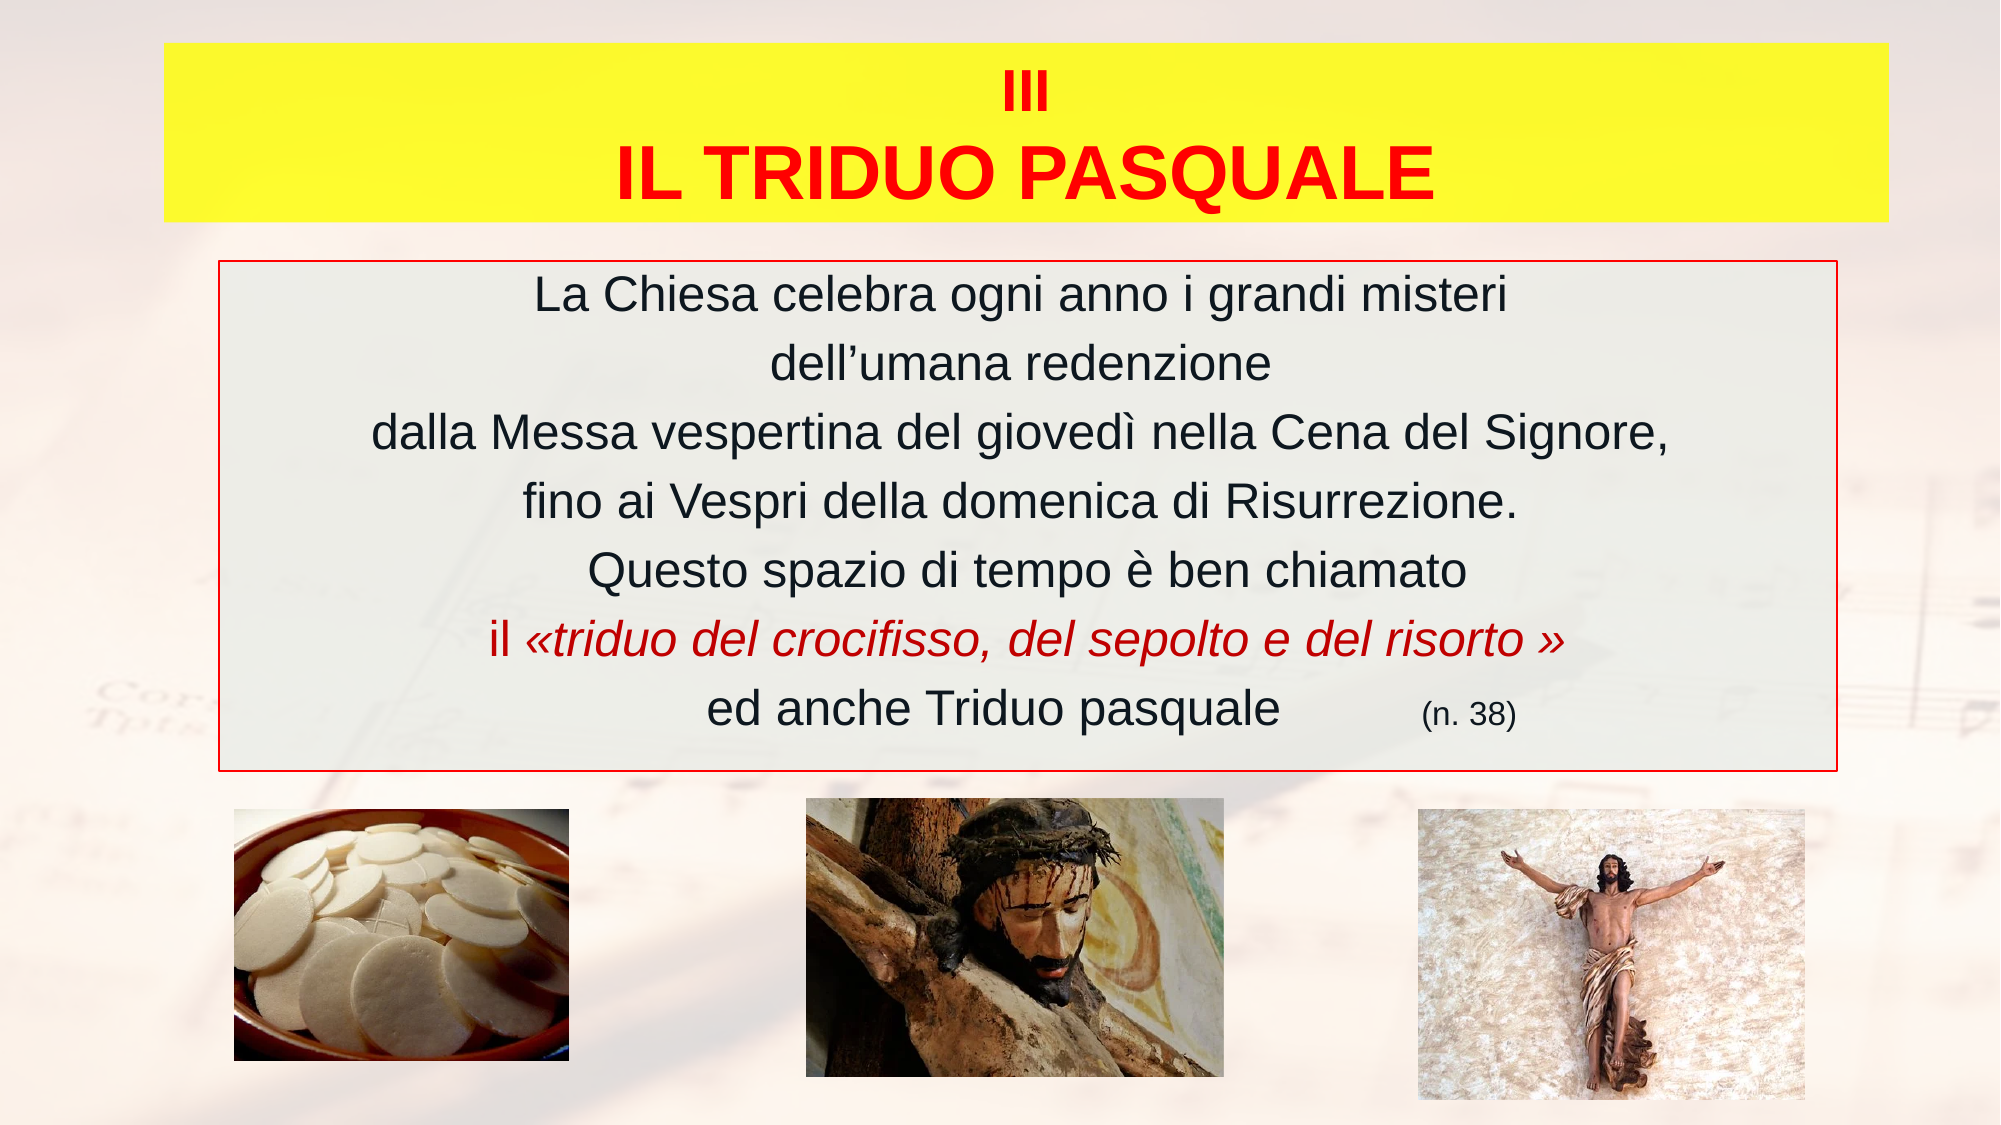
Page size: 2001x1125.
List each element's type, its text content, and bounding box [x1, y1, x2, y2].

title III IL TRIDUO PASQUALE [164, 42, 1889, 223]
list La Chiesa celebra ogni anno i grandi misteri dell’umana redenzione dalla Messa vespertina del giovedì nella Cena del Signore, fino ai Vespri della domenica di Risurrezione. Questo spazio di tempo è ben chiamato il «triduo del crocifisso, del sepolto e del risorto » ed anche Triduo pasquale (n. 38) [218, 260, 1838, 772]
picture [234, 809, 569, 1061]
picture [806, 798, 1224, 1077]
picture [1418, 809, 1805, 1100]
